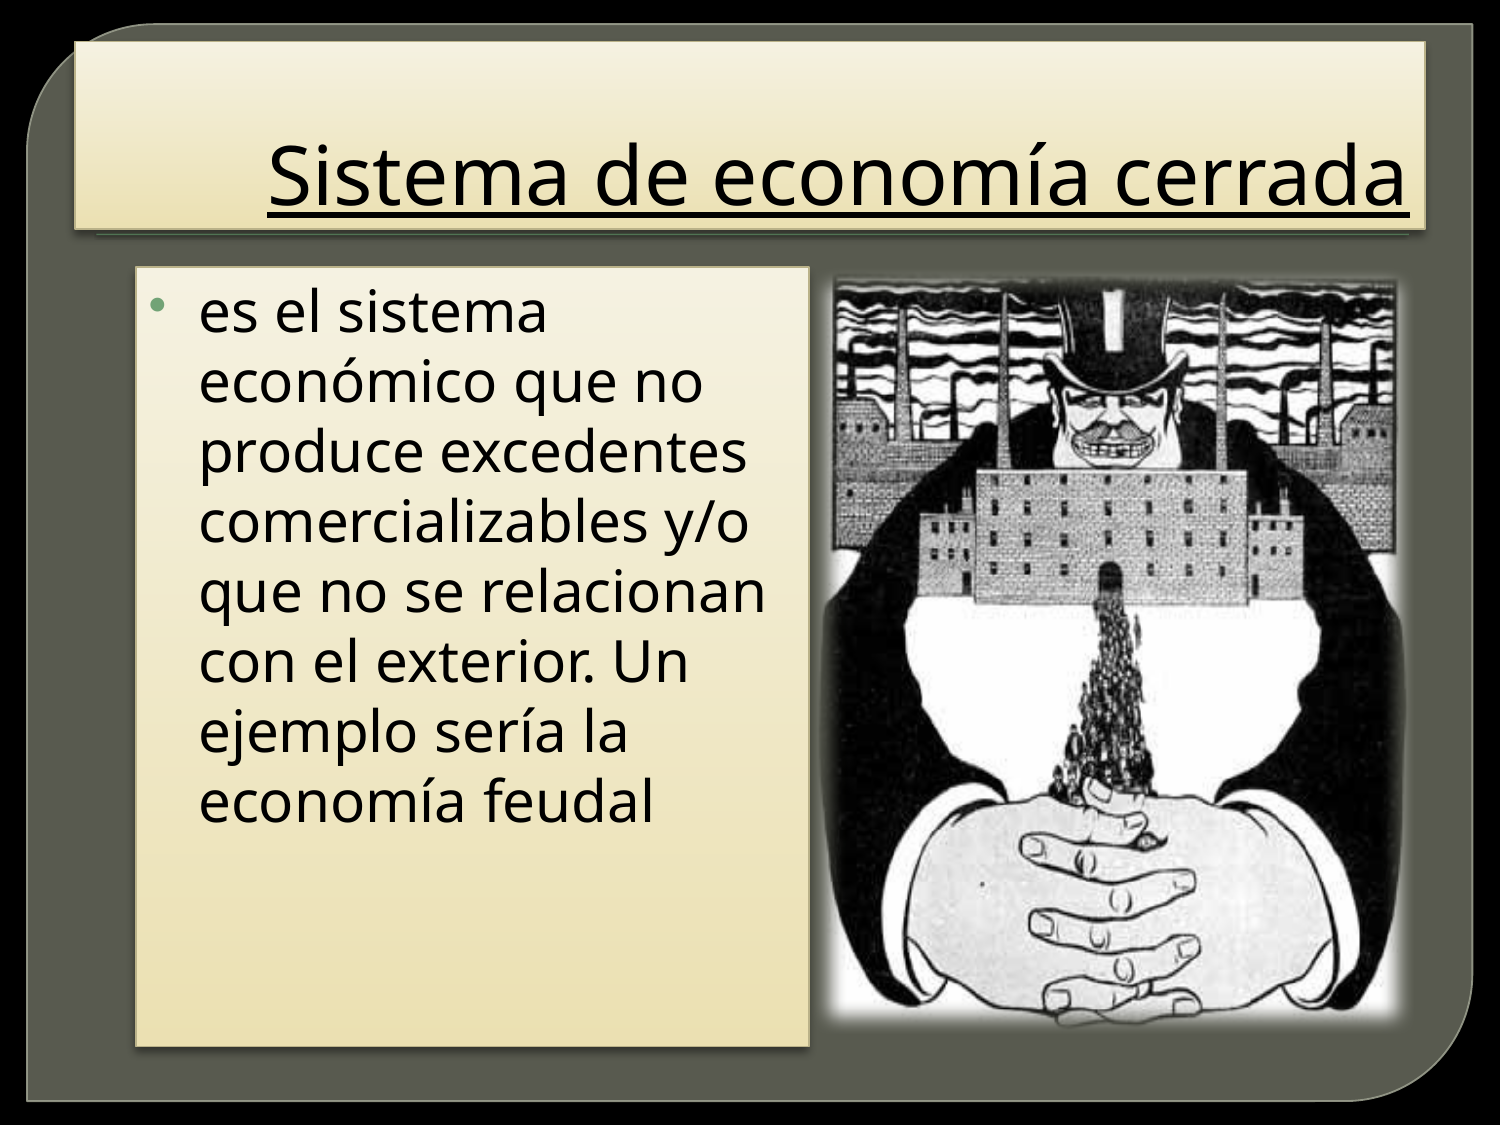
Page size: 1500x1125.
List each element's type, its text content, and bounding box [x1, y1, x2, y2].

picture [811, 266, 1415, 1036]
list es el sistema económico que no produce excedentes comercializables y/o que no se relacionan con el exterior. Un ejemplo sería la economía feudal [135, 266, 810, 1047]
title Sistema de economía cerrada [74, 41, 1426, 230]
